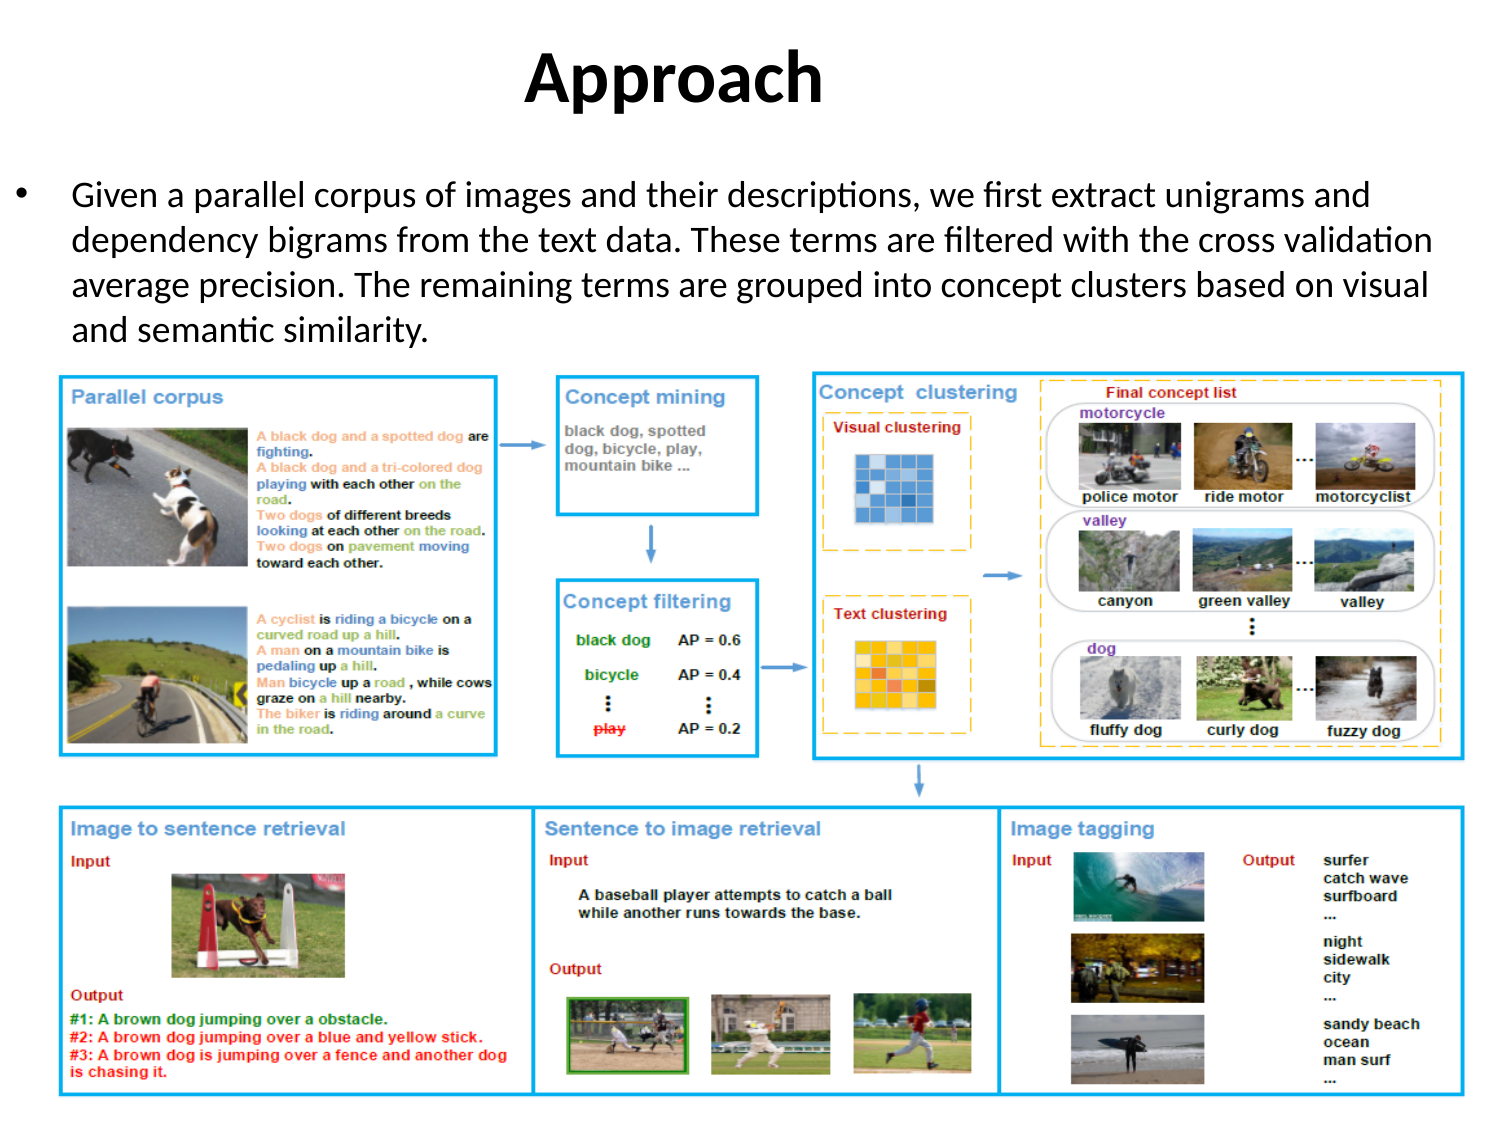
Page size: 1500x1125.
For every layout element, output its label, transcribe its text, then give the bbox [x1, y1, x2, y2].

text_box Approach [0, 24, 1350, 120]
list Given a parallel corpus of images and their descriptions, we first extract unigrams and dependency bigrams from the text data. These terms are filtered with the cross validation average precision. The remaining terms are grouped into concept clusters based on visual and semantic similarity. [0, 162, 1500, 1113]
picture [49, 362, 1476, 1113]
